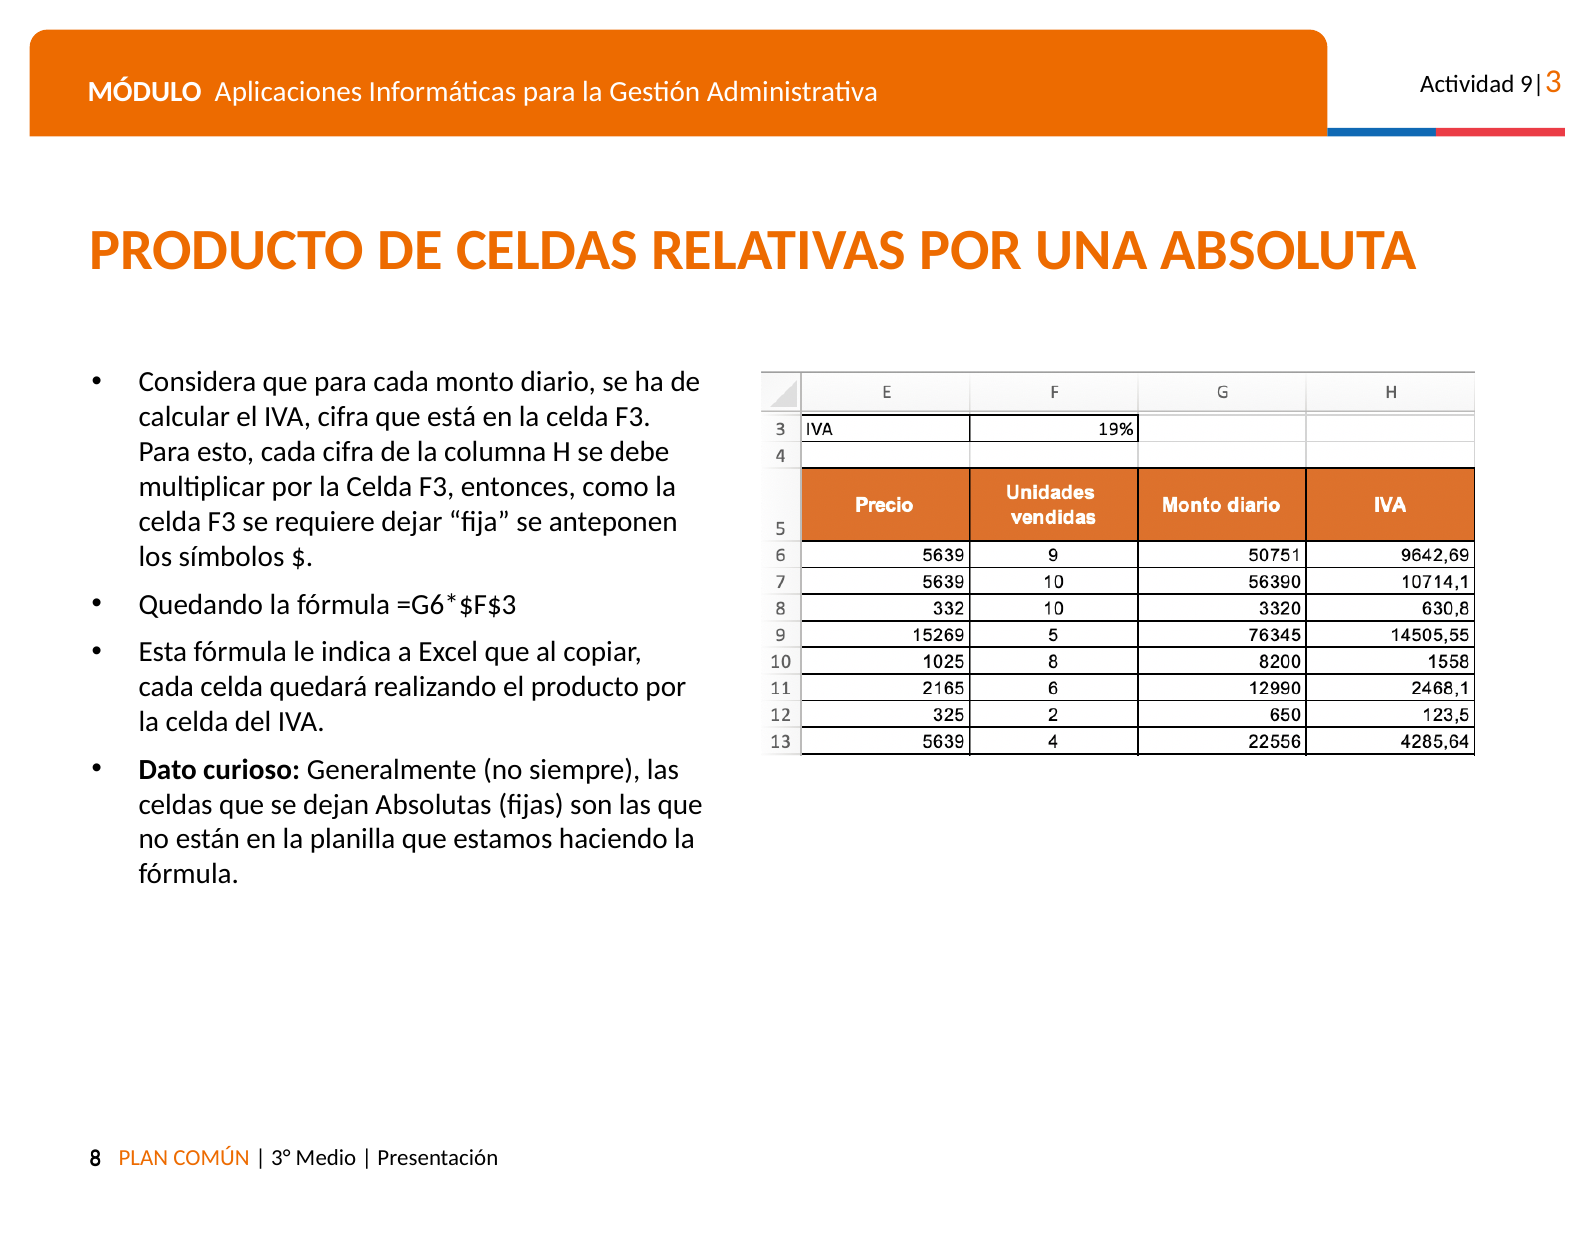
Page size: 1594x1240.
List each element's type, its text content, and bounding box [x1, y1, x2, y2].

text_box 8 [72, 1128, 117, 1184]
text_box Considera que para cada monto diario, se ha de calcular el IVA, cifra que está en la celda F3. Para esto, cada cifra de la columna H se debe multiplicar por la Celda F3, entonces, como la celda F3 se requiere dejar “fija” se anteponen los símbolos $. Quedando la fórmula =G6*$F$3 Esta fórmula le indica a Excel que al copiar, cada celda quedará realizando el producto por la celda del IVA. Dato curioso: Generalmente (no siempre), las celdas que se dejan Absolutas (fijas) son las que no están en la planilla que estamos haciendo la fórmula. [84, 355, 711, 898]
text_box PRODUCTO DE CELDAS RELATIVAS POR UNA ABSOLUTA [74, 209, 1518, 296]
picture [760, 371, 1475, 757]
